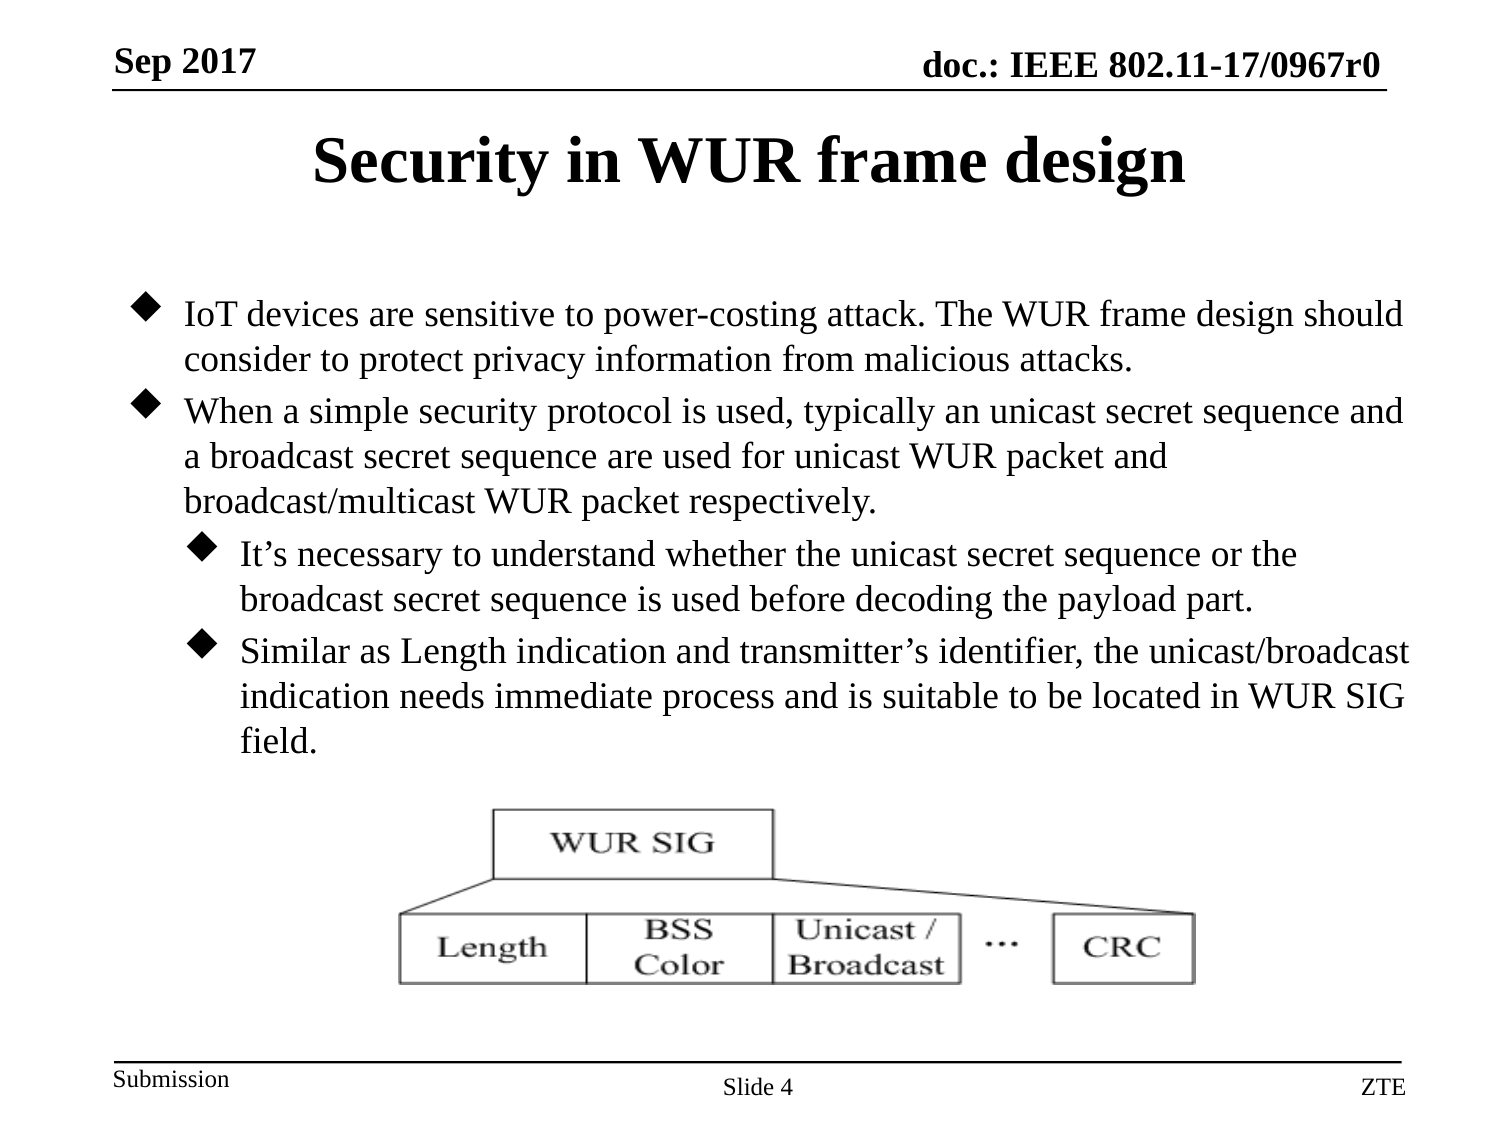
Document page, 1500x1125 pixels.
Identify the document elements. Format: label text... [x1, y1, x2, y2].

list IoT devices are sensitive to power-costing attack. The WUR frame design should consider to protect privacy information from malicious attacks. When a simple security protocol is used, typically an unicast secret sequence and a broadcast secret sequence are used for unicast WUR packet and broadcast/multicast WUR packet respectively. It’s necessary to understand whether the unicast secret sequence or the broadcast secret sequence is used before decoding the payload part. Similar as Length indication and transmitter’s identifier, the unicast/broadcast indication needs immediate process and is suitable to be located in WUR SIG field. [112, 281, 1429, 809]
slide_number Slide 4 [714, 1070, 802, 1101]
picture [398, 808, 1196, 985]
title Security in WUR frame design [112, 112, 1388, 200]
